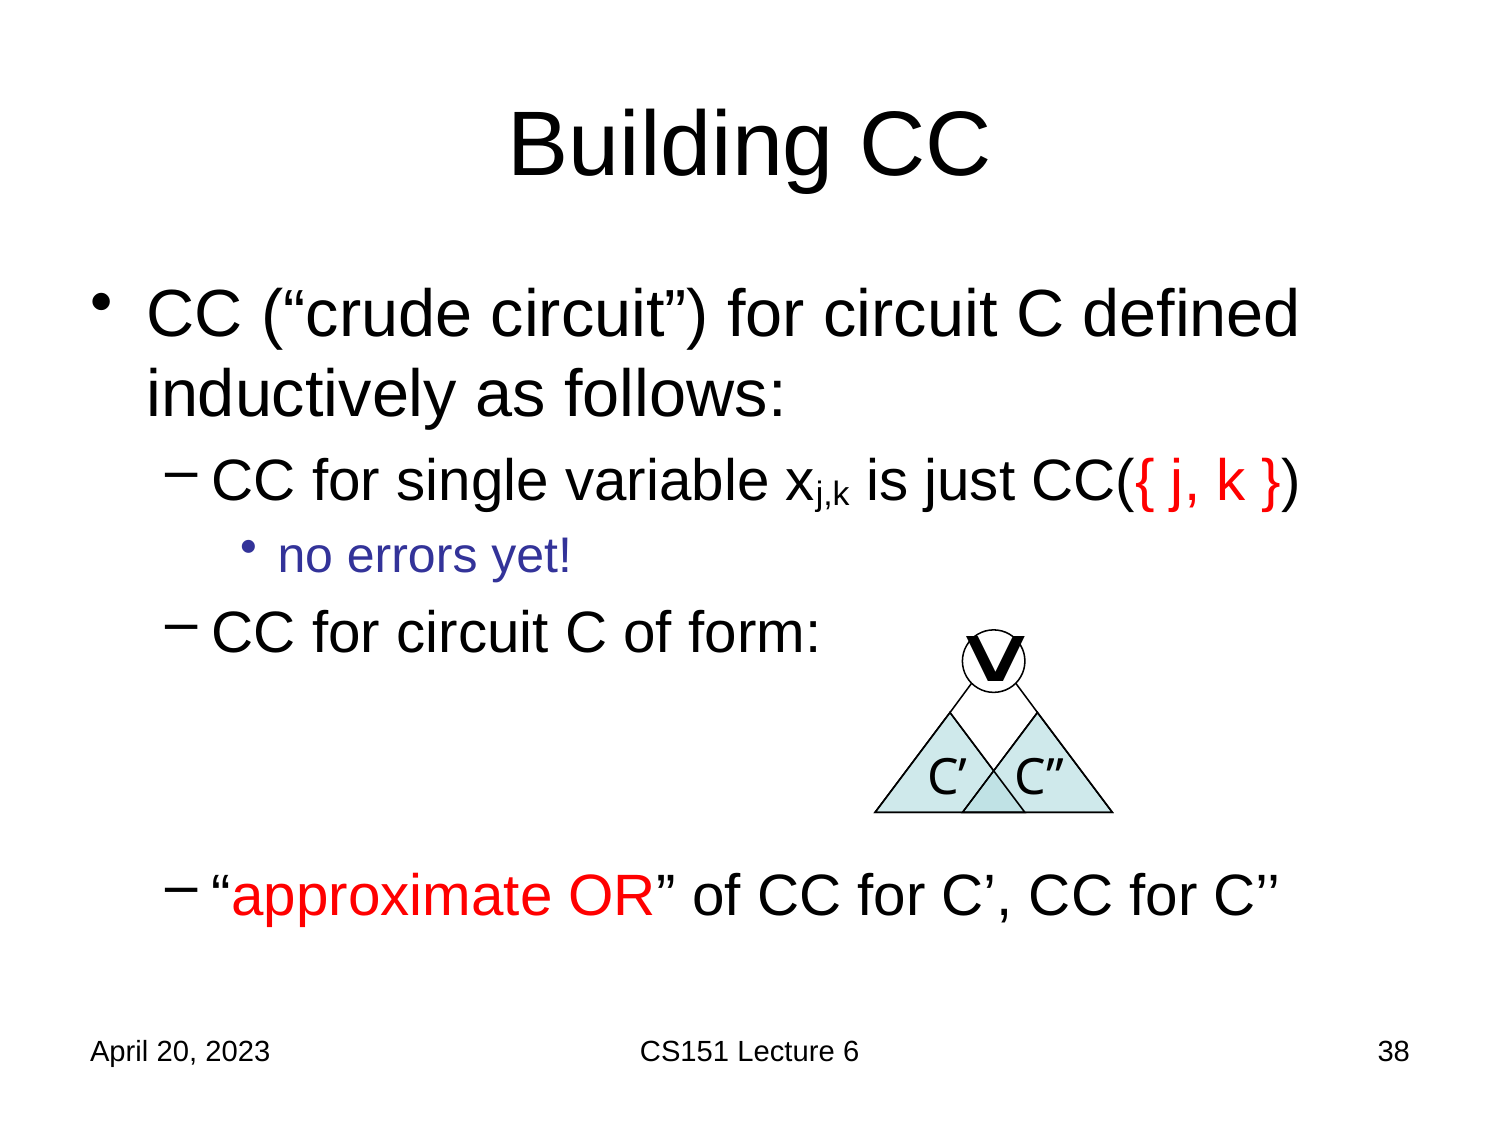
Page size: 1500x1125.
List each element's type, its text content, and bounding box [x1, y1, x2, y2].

title Building CC [75, 45, 1425, 233]
text_box [975, 629, 1013, 672]
text_box [1019, 715, 1056, 737]
footer CS151 Lecture 6 [512, 1024, 988, 1103]
text_box [931, 717, 969, 737]
text_box C’’ [999, 737, 1125, 813]
text_box [874, 763, 912, 813]
text_box C’ [912, 737, 988, 813]
text_box [962, 763, 999, 813]
slide_number 38 [1074, 1024, 1426, 1103]
text_box [988, 763, 994, 777]
text_box [962, 641, 1025, 693]
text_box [1015, 683, 1038, 713]
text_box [949, 683, 972, 713]
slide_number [74, 1024, 426, 1103]
list CC (“crude circuit”) for circuit C defined inductively as follows: CC for single variable xj,k is just CC({ j, k }) no errors yet! CC for circuit C of form: “approximate OR” of CC for C’, CC for C’’ [75, 262, 1425, 1005]
